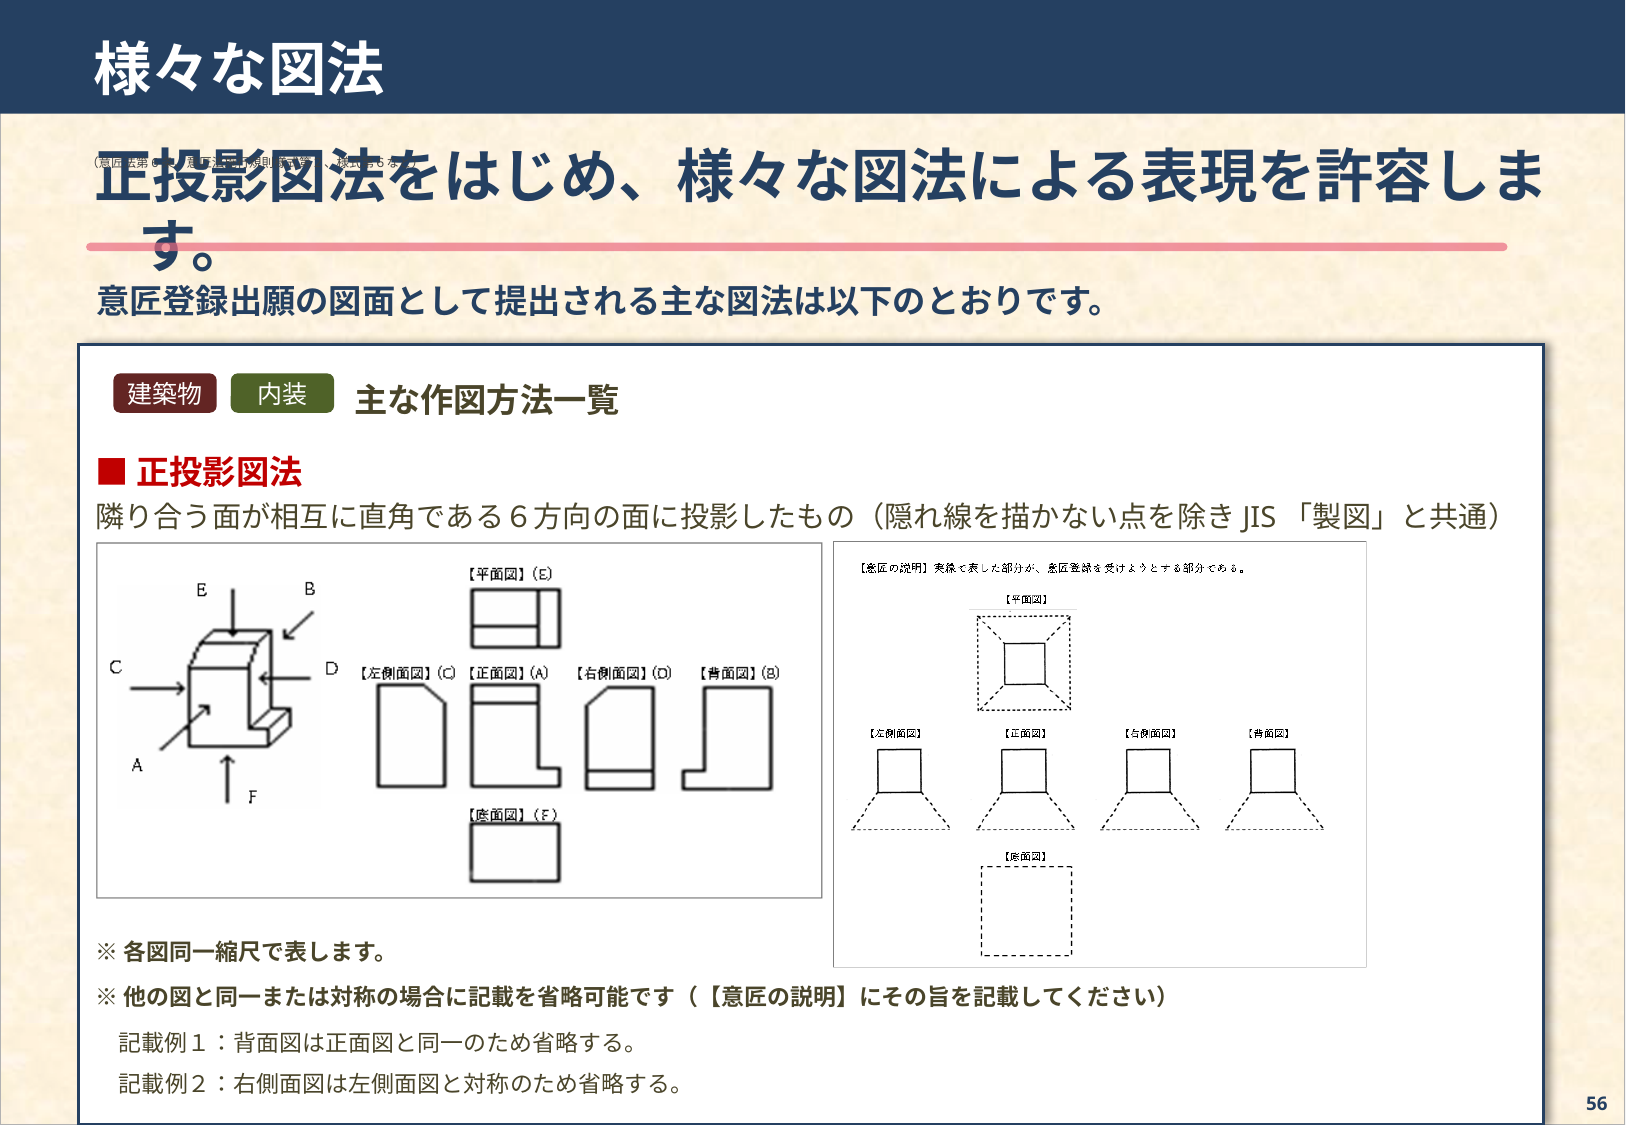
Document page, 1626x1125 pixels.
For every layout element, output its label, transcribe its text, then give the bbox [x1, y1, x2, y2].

text_box ■正投影図法 隣り合う面が相互に直角である６方向の面に投影したもの（隠れ線を描かない点を除きJIS「製図」と共通） [80, 435, 1575, 583]
text_box 56 [1571, 1084, 1623, 1122]
text_box ※他の図と同一または対称の場合に記載を省略可能です（【意匠の説明】にその旨を記載してください） [80, 969, 1575, 1018]
text_box ※各図同一縮尺で表します。 [1373, 924, 1575, 969]
text_box ※各図同一縮尺で表します。 [80, 924, 827, 969]
text_box 内装 [231, 374, 334, 413]
text_box 記載例２：右側面図は左側面図と対称のため省略する。 [104, 1056, 801, 1105]
text_box 様々な図法 [78, 10, 1601, 109]
text_box [0, 0, 1625, 114]
text_box 主な作図方法一覧 [339, 359, 1563, 427]
text_box [78, 344, 1544, 1125]
text_box 意匠登録出願の図面として提出される主な図法は以下のとおりです。 [81, 264, 1576, 328]
text_box （意匠法第6条、意匠法施行規則様式第２、様式第６など） [71, 147, 439, 178]
text_box 正投影図法をはじめ、様々な図法による表現を許容します。 [79, 132, 1574, 287]
text_box 建築物 [114, 374, 216, 413]
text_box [832, 540, 1368, 968]
picture [95, 541, 825, 901]
text_box 記載例１：背面図は正面図と同一のため省略する。 [103, 1015, 801, 1064]
